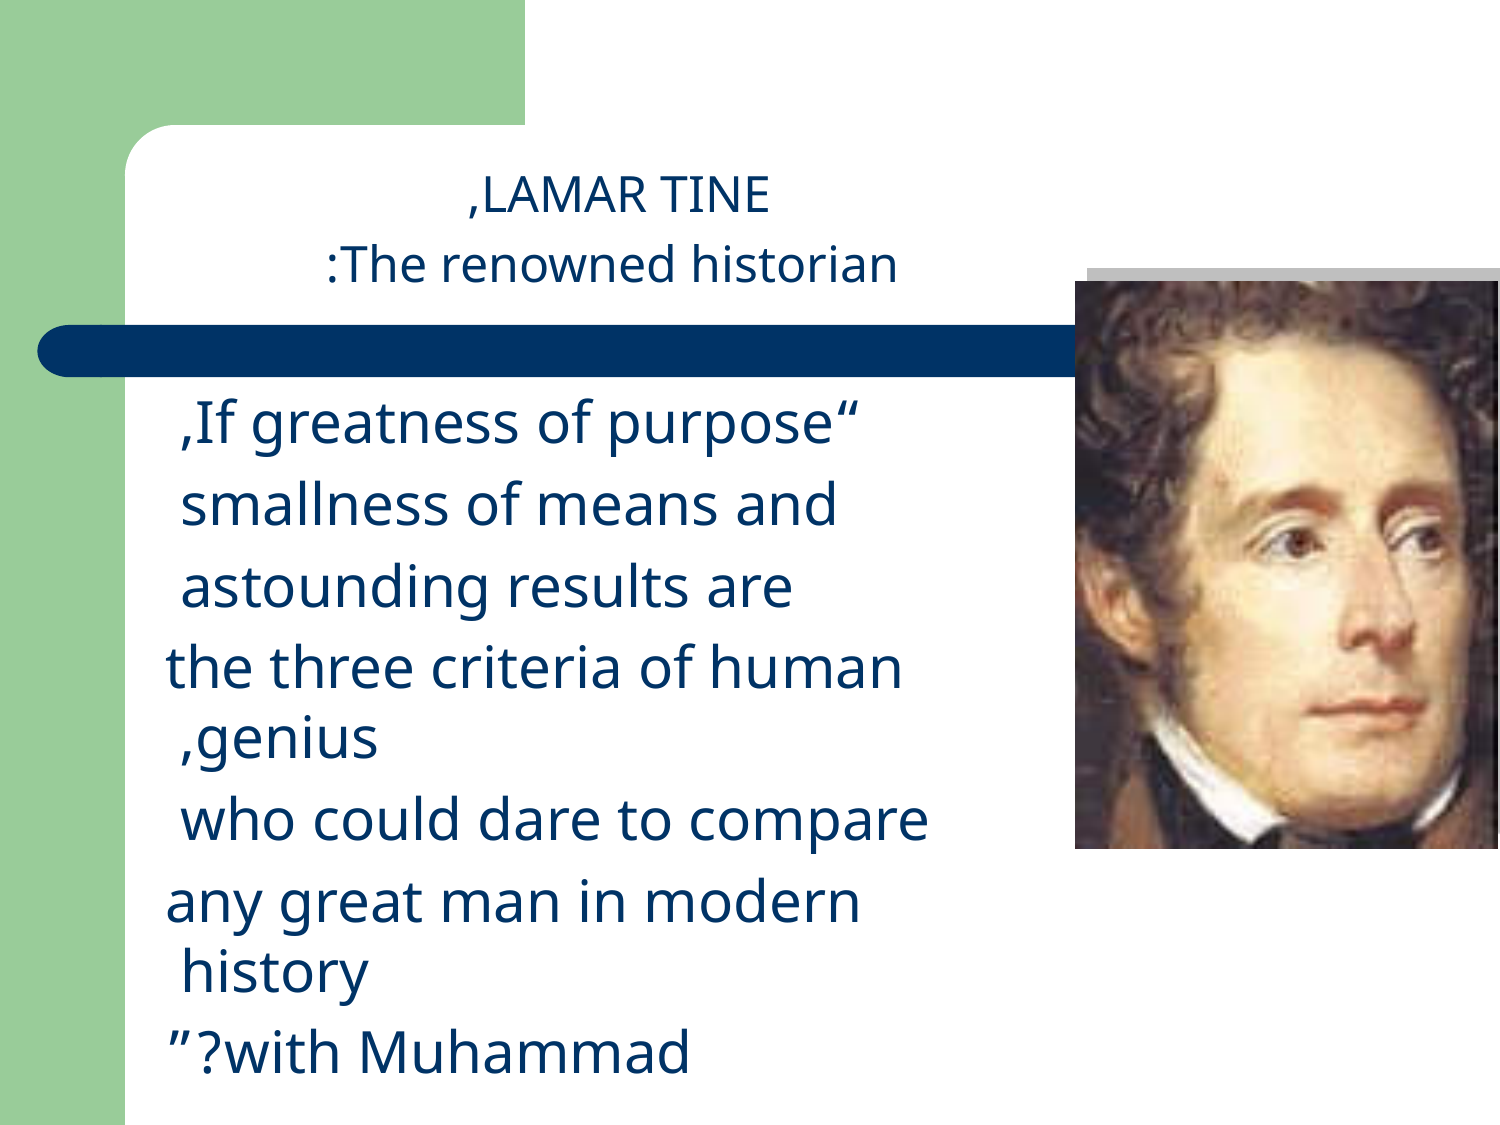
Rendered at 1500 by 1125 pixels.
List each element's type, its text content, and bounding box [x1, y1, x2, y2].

picture [1075, 280, 1499, 849]
text_box LAMAR TINE, The renowned historian: “If greatness of purpose, smallness of means and astounding results are the three criteria of human genius, who could dare to compare any great man in modern history with Muhammad?” [150, 154, 1076, 1093]
